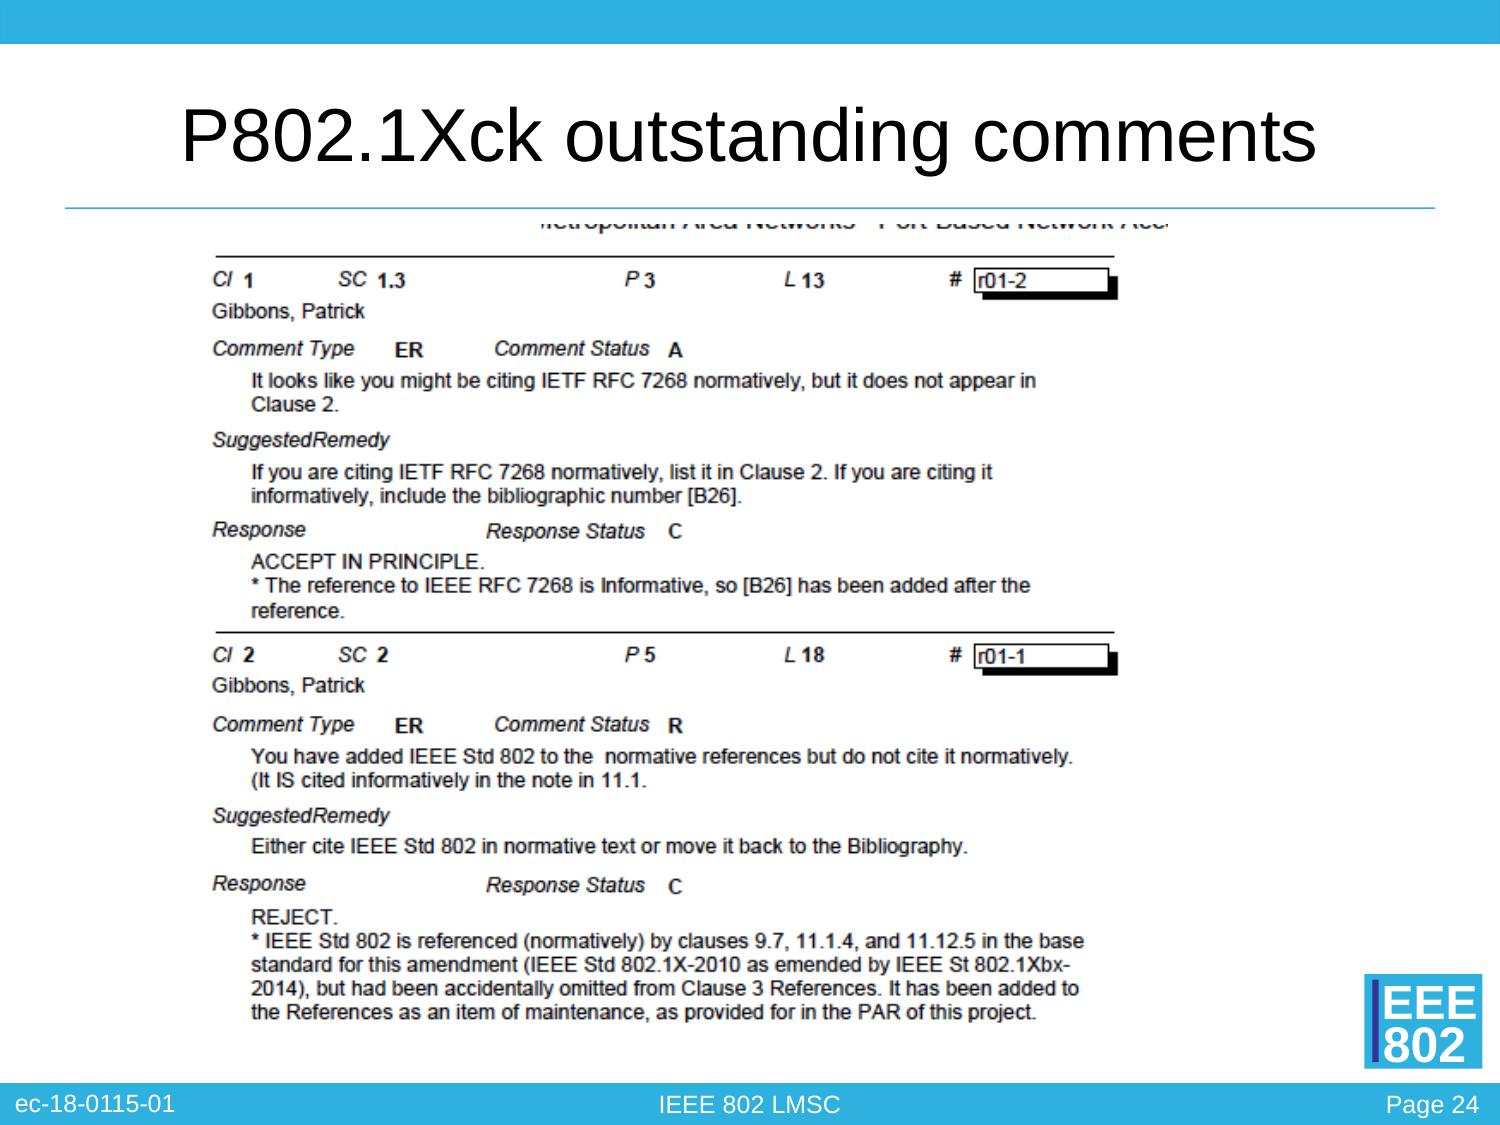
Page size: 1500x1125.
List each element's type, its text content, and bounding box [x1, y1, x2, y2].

text_box P802.1Xck outstanding comments [74, 66, 1425, 197]
picture [187, 224, 1168, 1045]
